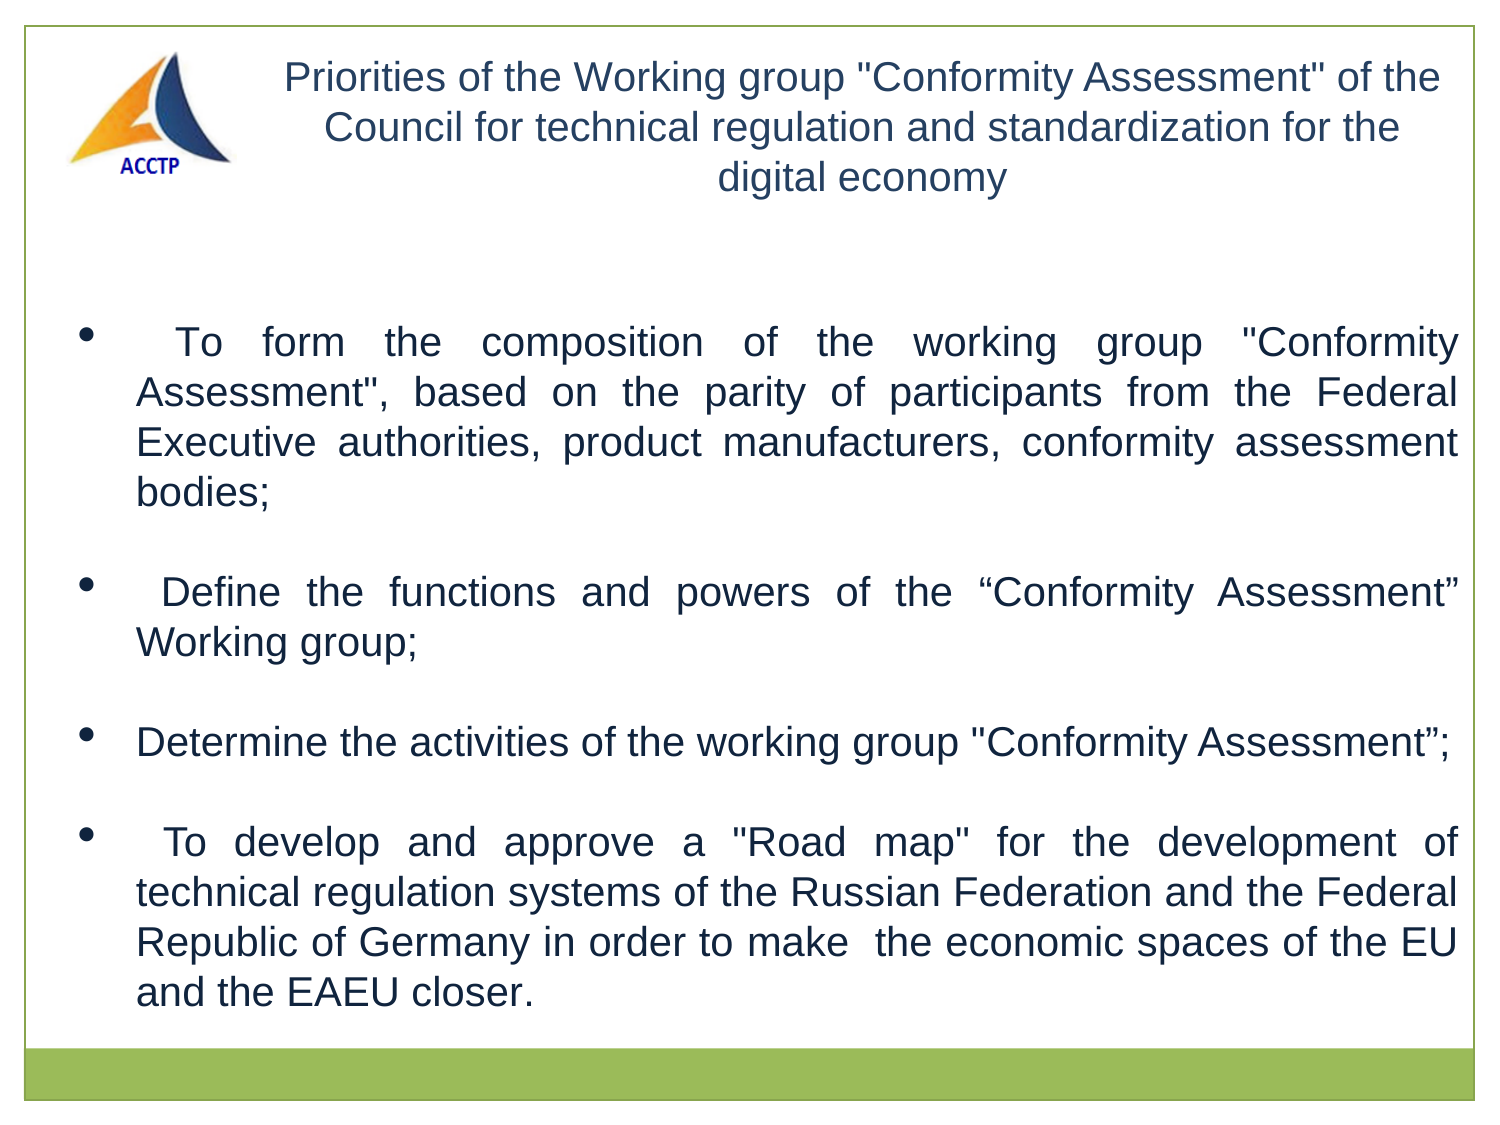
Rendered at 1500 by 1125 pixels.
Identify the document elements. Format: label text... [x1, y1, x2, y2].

text_box Priorities of the Working group "Conformity Assessment" of the Council for technical regulation and standardization for the digital economy [251, 42, 1474, 208]
text_box To form the composition of the working group "Conformity Assessment", based on the parity of participants from the Federal Executive authorities, product manufacturers, conformity assessment bodies; Define the functions and powers of the “Conformity Assessment” Working group; Determine the activities of the working group "Conformity Assessment”; To develop and approve a "Road map" for the development of technical regulation systems of the Russian Federation and the Federal Republic of Germany in order to make the economic spaces of the EU and the EAEU closer. [64, 307, 1474, 1023]
picture [64, 42, 238, 185]
slide_number [699, 1037, 800, 1110]
